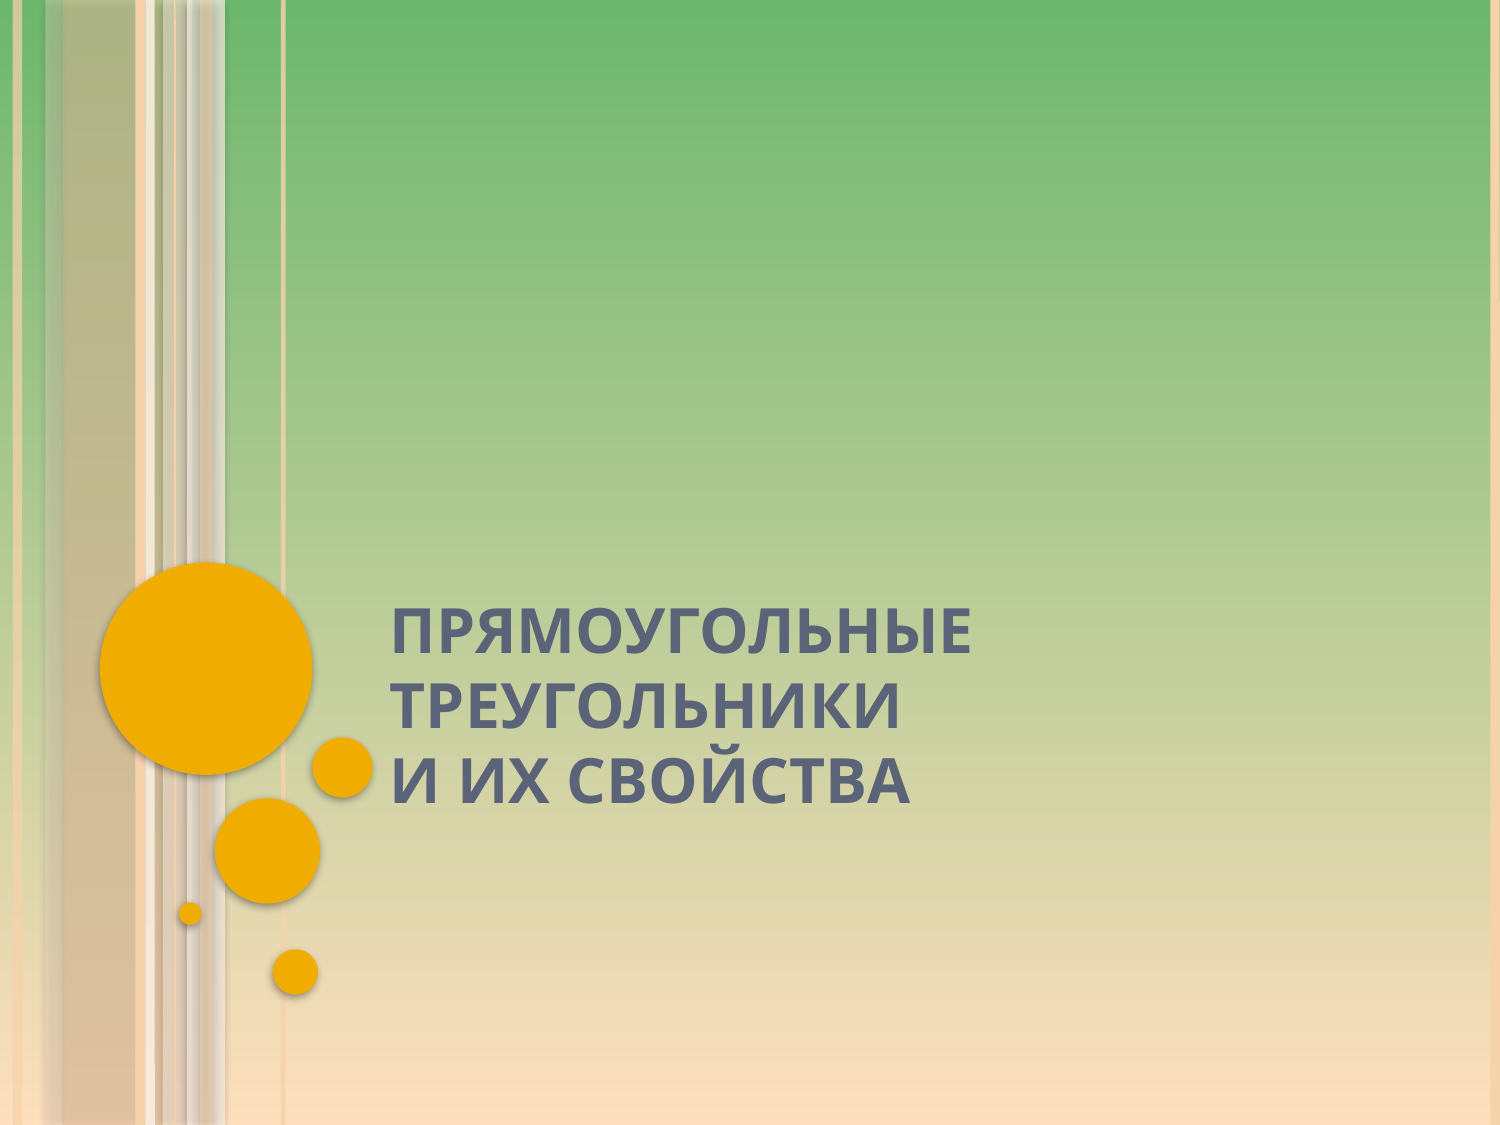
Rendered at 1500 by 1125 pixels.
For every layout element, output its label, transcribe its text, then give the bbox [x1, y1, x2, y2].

title Прямоугольные треугольники и их свойства [375, 512, 1388, 824]
